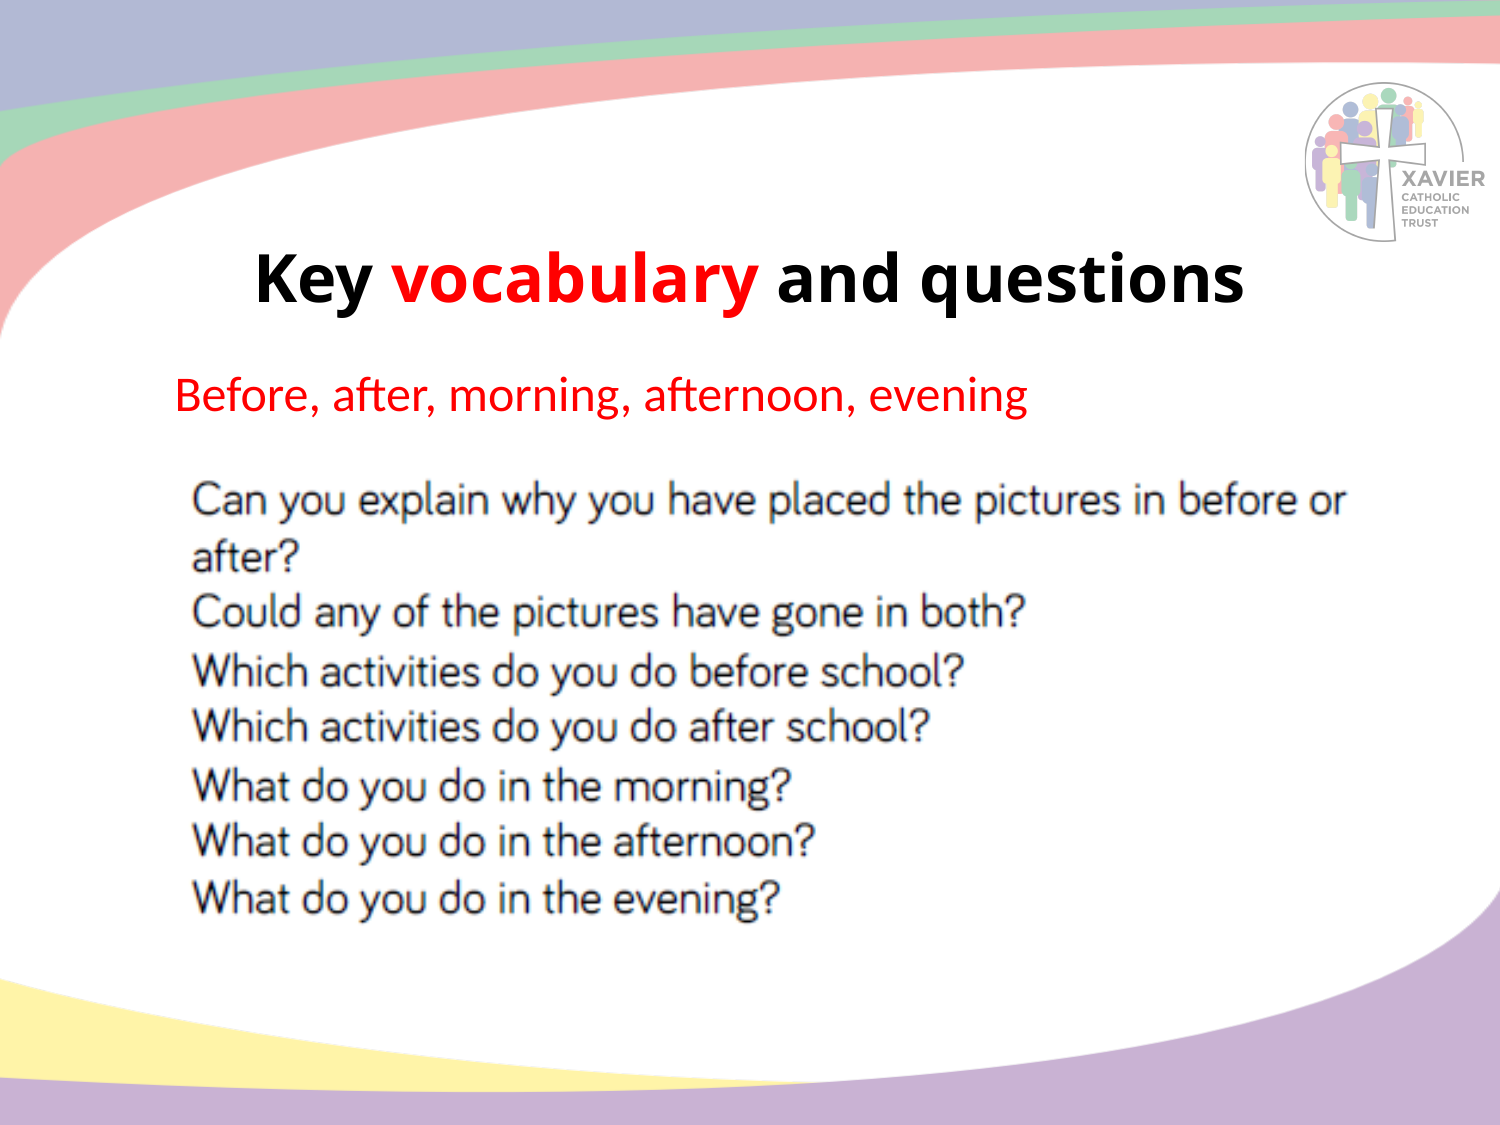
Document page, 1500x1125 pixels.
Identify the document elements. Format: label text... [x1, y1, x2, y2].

picture [159, 460, 1375, 952]
title Key vocabulary and questions [112, 184, 1388, 325]
text_box Before, after, morning, afternoon, evening [159, 354, 1262, 429]
